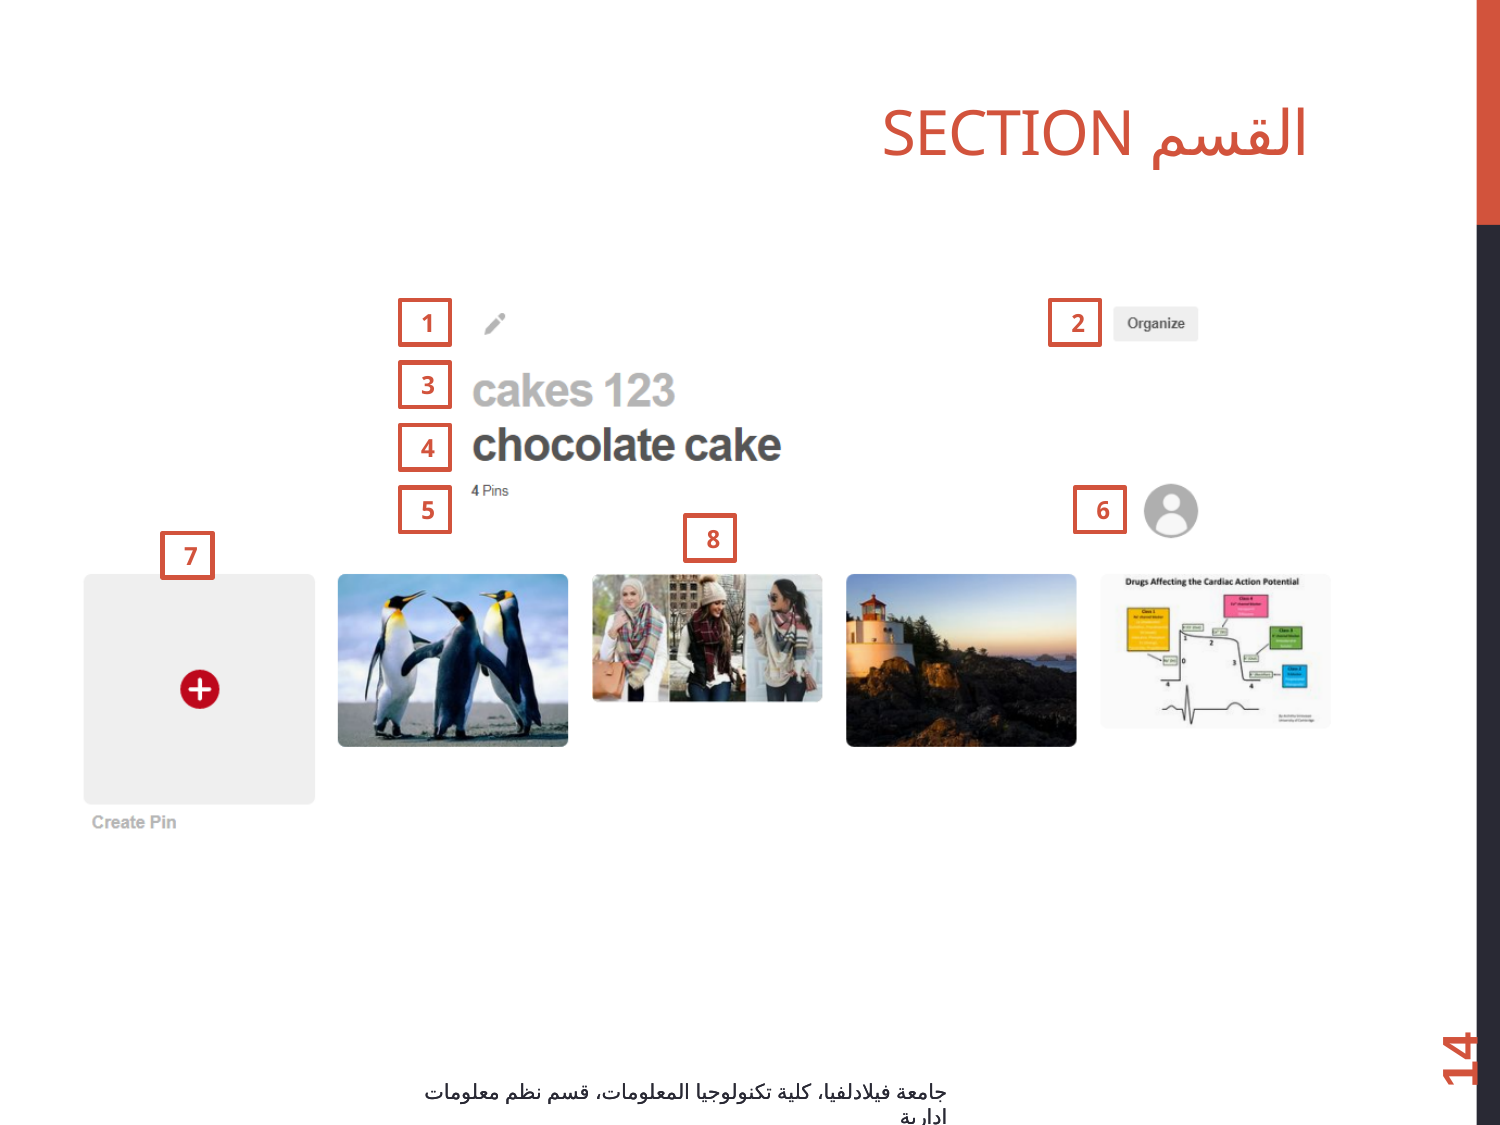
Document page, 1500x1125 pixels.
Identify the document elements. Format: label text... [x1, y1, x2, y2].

slide_number 14 [1427, 887, 1488, 1104]
picture [74, 286, 1346, 836]
title القسم section [75, 24, 1325, 250]
